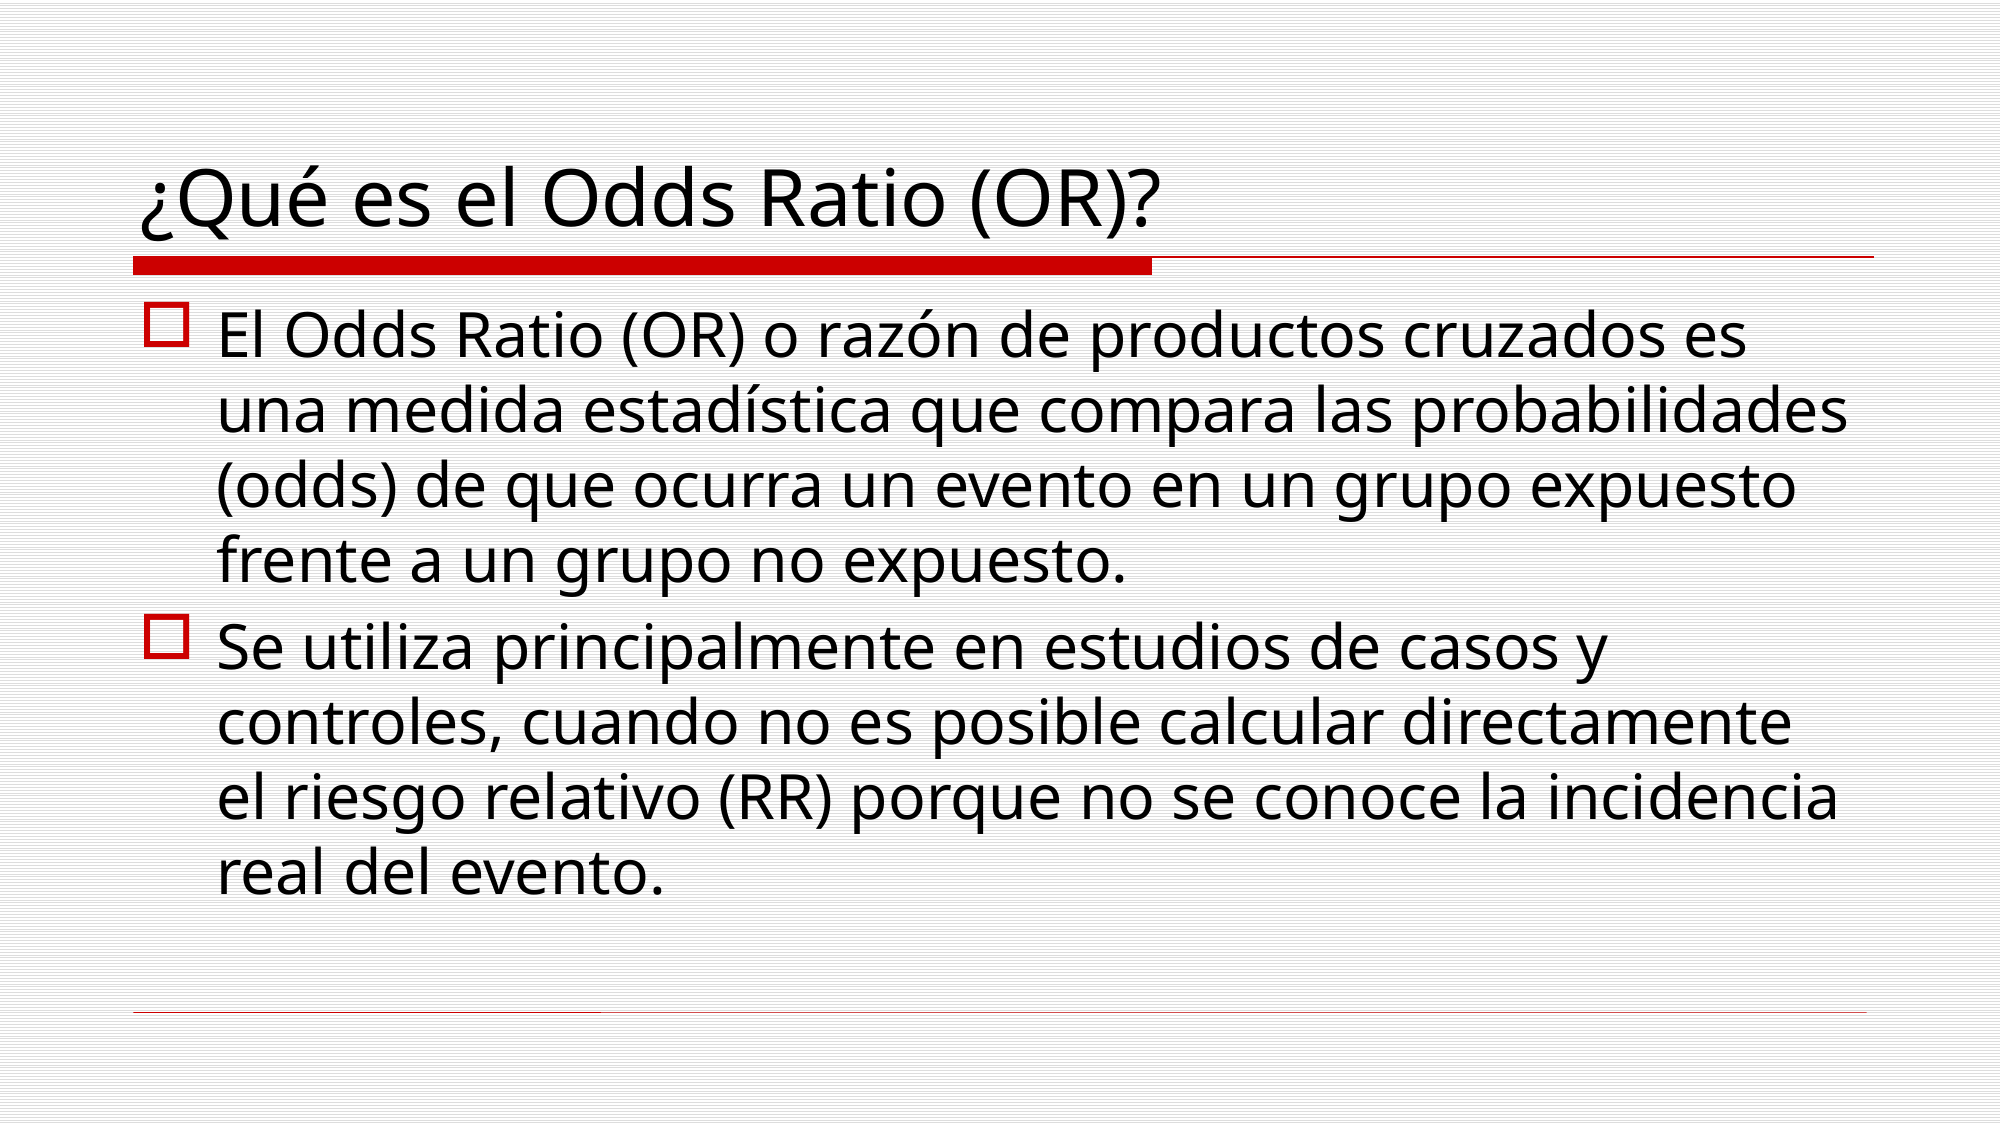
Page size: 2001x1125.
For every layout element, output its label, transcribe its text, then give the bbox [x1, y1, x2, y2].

title ¿Qué es el Odds Ratio (OR)? [125, 50, 1876, 250]
list El Odds Ratio (OR) o razón de productos cruzados es una medida estadística que compara las probabilidades (odds) de que ocurra un evento en un grupo expuesto frente a un grupo no expuesto. Se utiliza principalmente en estudios de casos y controles, cuando no es posible calcular directamente el riesgo relativo (RR) porque no se conoce la incidencia real del evento. [123, 287, 1874, 988]
